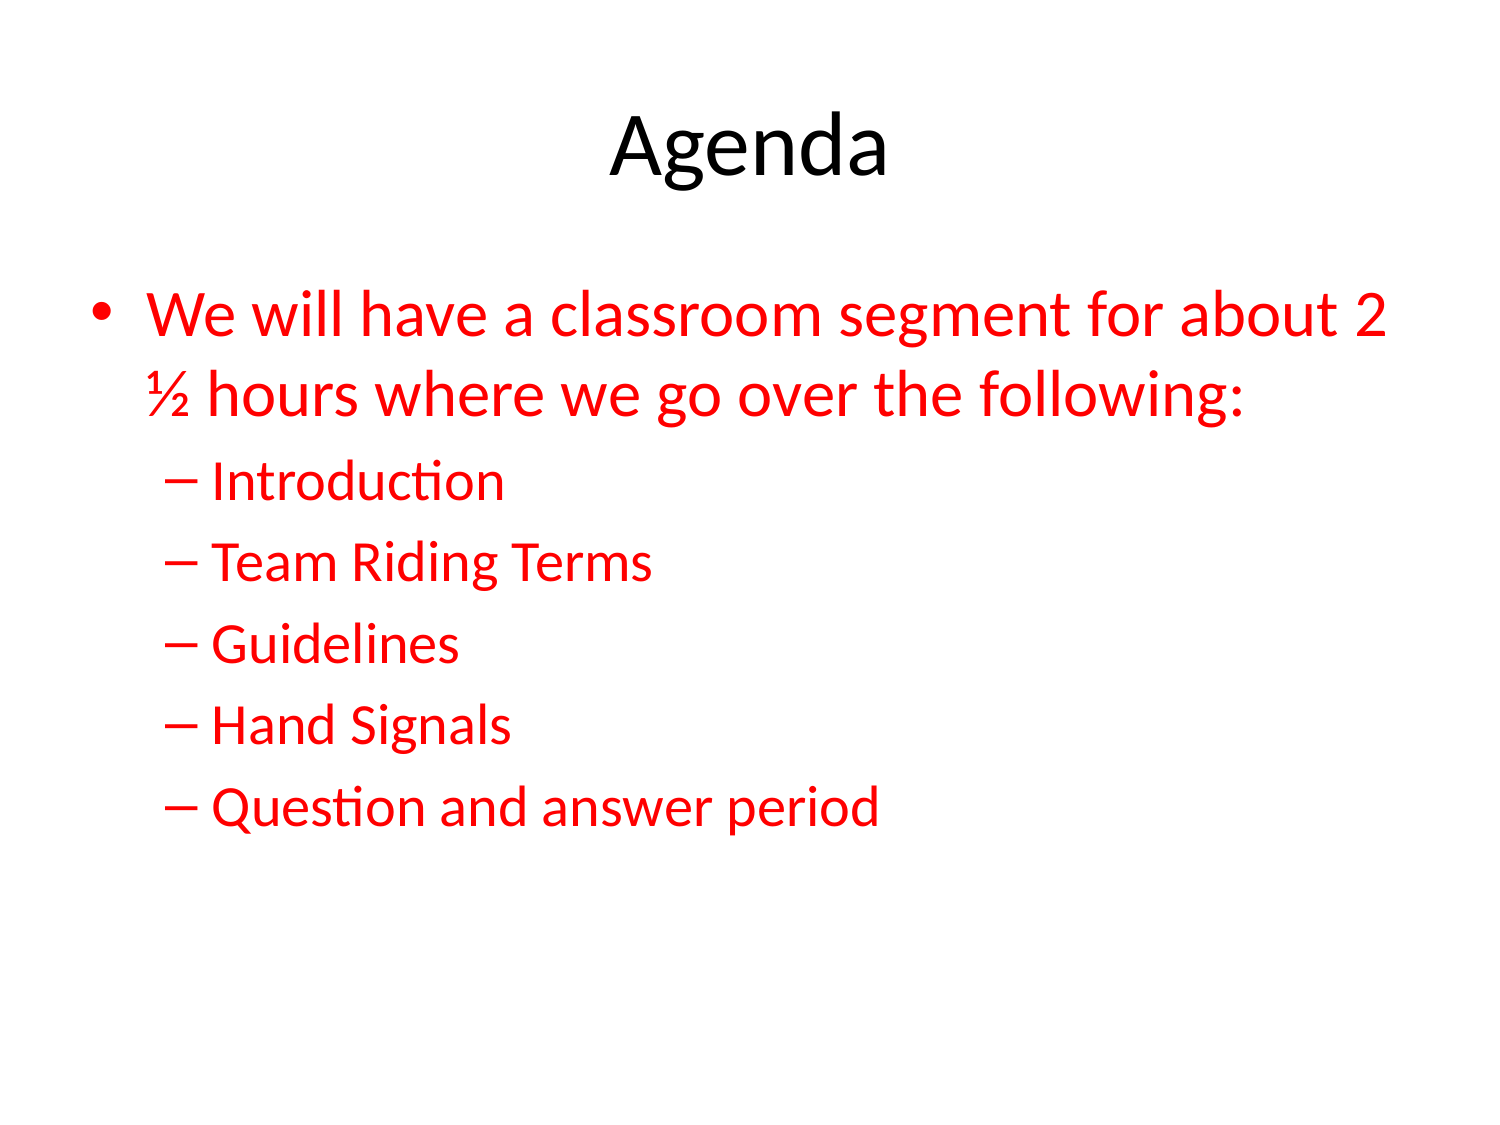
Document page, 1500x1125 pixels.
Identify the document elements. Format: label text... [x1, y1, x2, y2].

list We will have a classroom segment for about 2 ½ hours where we go over the following: Introduction Team Riding Terms Guidelines Hand Signals Question and answer period [75, 262, 1425, 1005]
title Agenda [75, 45, 1425, 233]
